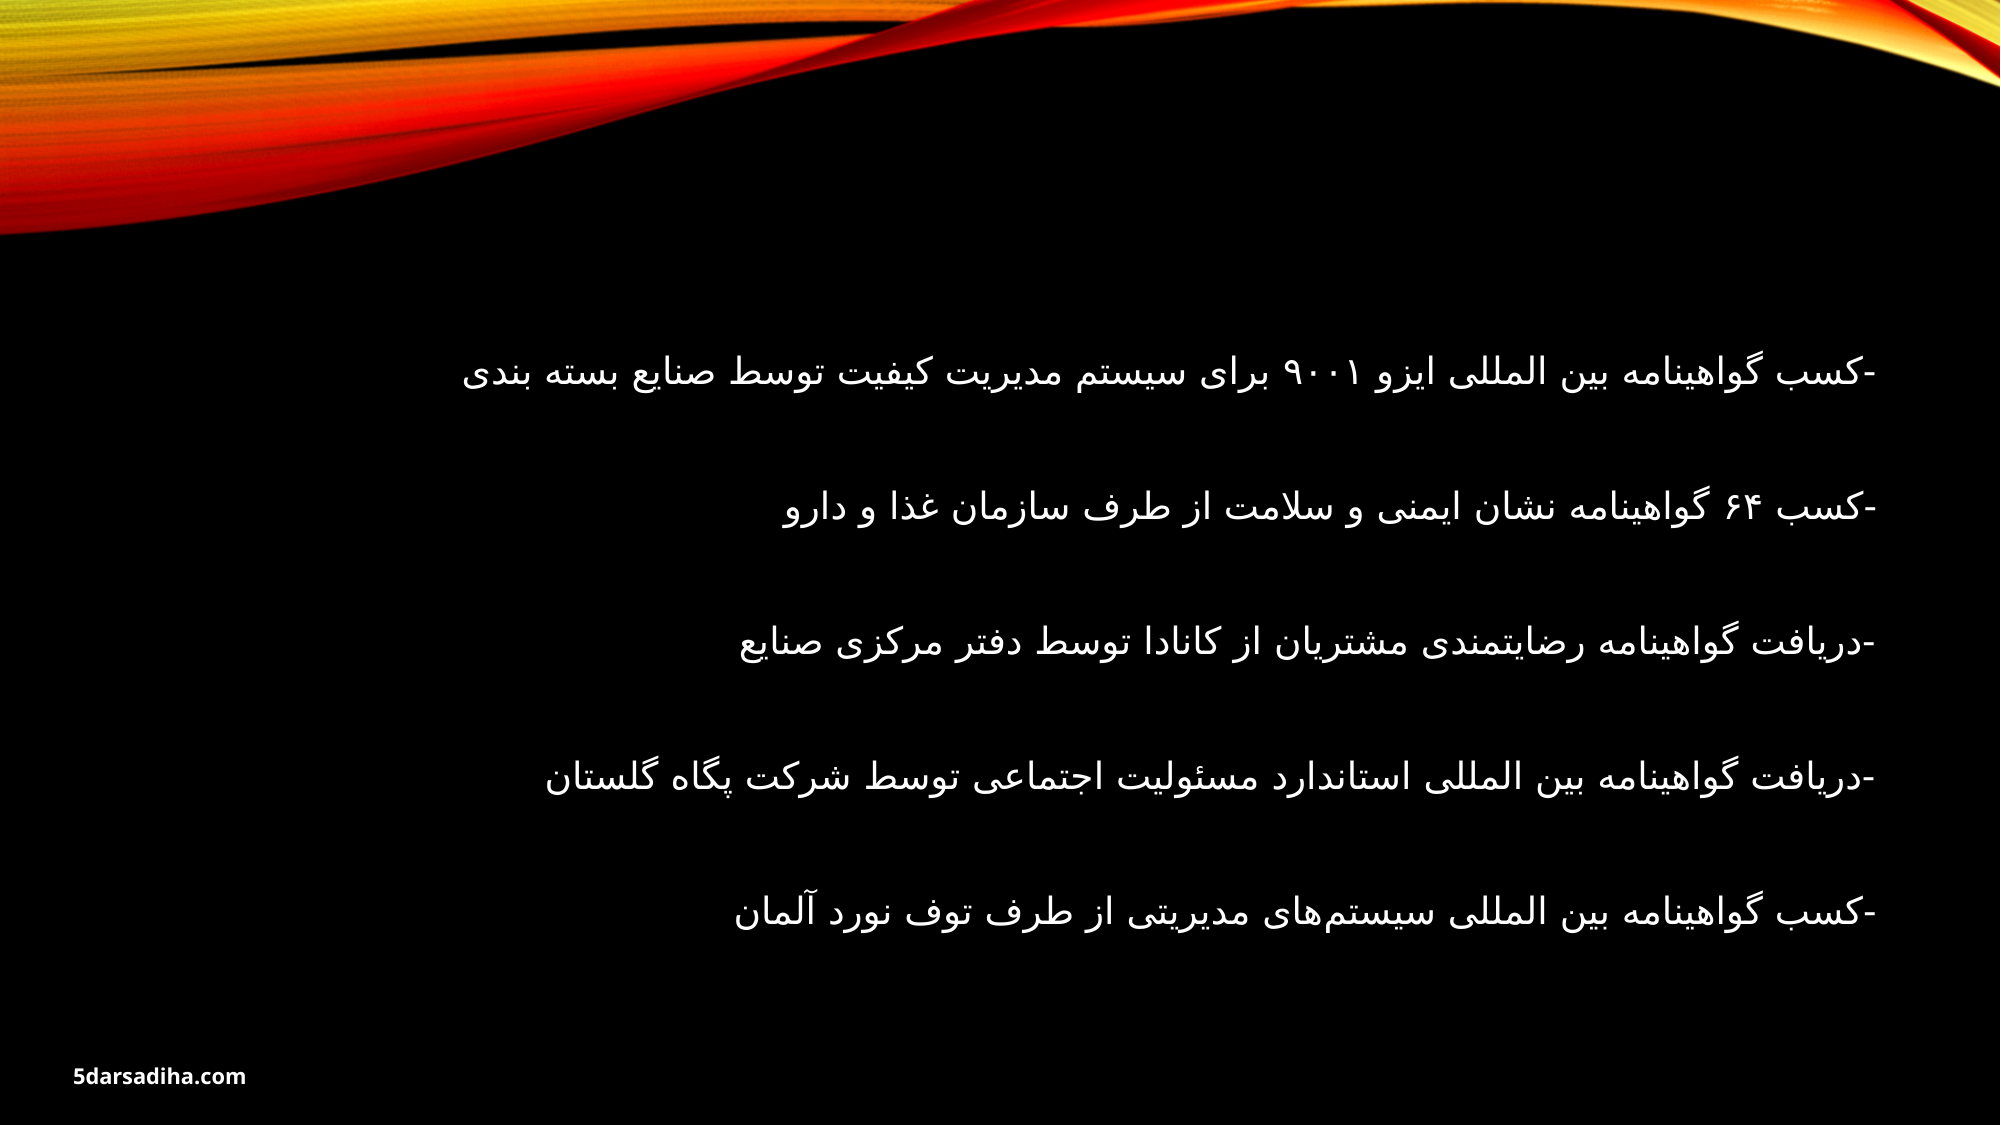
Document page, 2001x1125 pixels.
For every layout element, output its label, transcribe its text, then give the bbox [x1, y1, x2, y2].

footer 5darsadiha.com [58, 1045, 1334, 1106]
text_box -کسب گواهینامه بین المللی ایزو ۹۰۰۱ برای سیستم مدیریت کیفیت توسط صنایع بسته بندی -کسب ۶۴ گواهینامه نشان ایمنی و سلامت از طرف سازمان غذا و دارو -دریافت گواهینامه رضایتمندی مشتریان از کانادا توسط دفتر مرکزی صنایع -دریافت گواهینامه بین المللی استاندارد مسئولیت اجتماعی توسط شرکت پگاه گلستان -کسب گواهینامه بین المللی سیستم‌های مدیریتی از طرف توف نورد آلمان [108, 271, 1904, 940]
picture [0, 0, 2000, 237]
